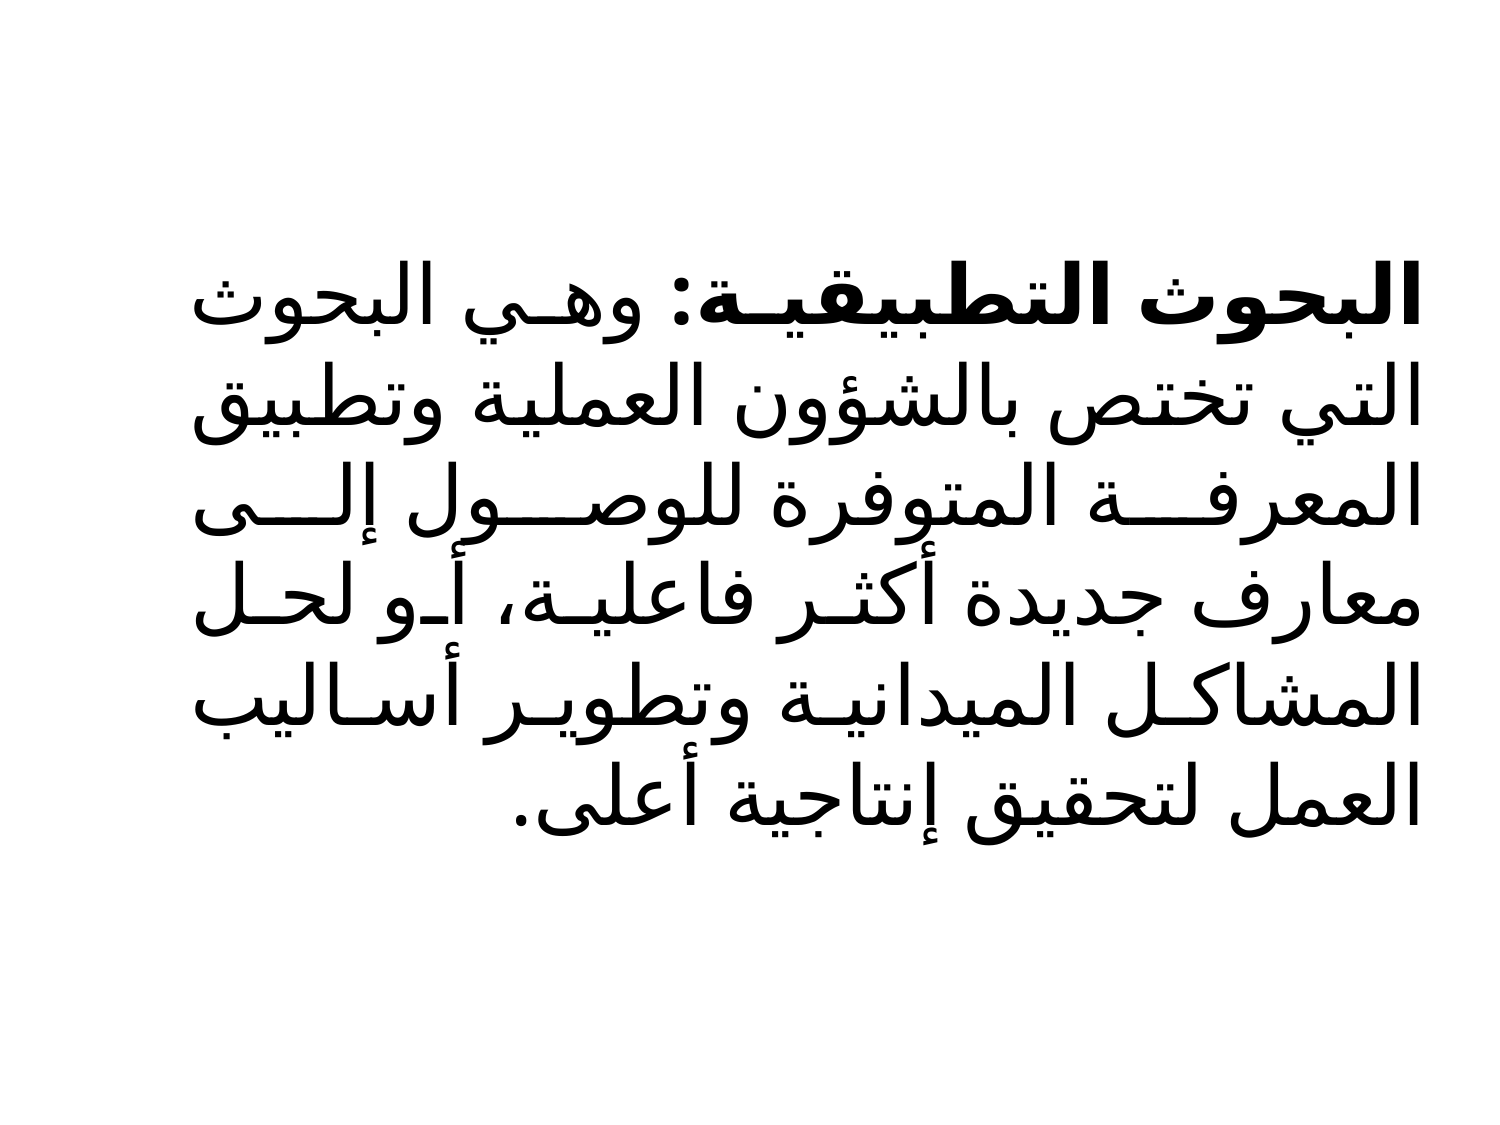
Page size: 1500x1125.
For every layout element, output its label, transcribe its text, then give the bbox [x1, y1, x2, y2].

text_box البحوث التطبيقية: وهي البحوث التي تختص بالشؤون العملية وتطبيق المعرفة المتوفرة للوصول إلى معارف جديدة أكثر فاعلية، أو لحل المشاكل الميدانية وتطوير أساليب العمل لتحقيق إنتاجية أعلى. [175, 234, 1442, 849]
